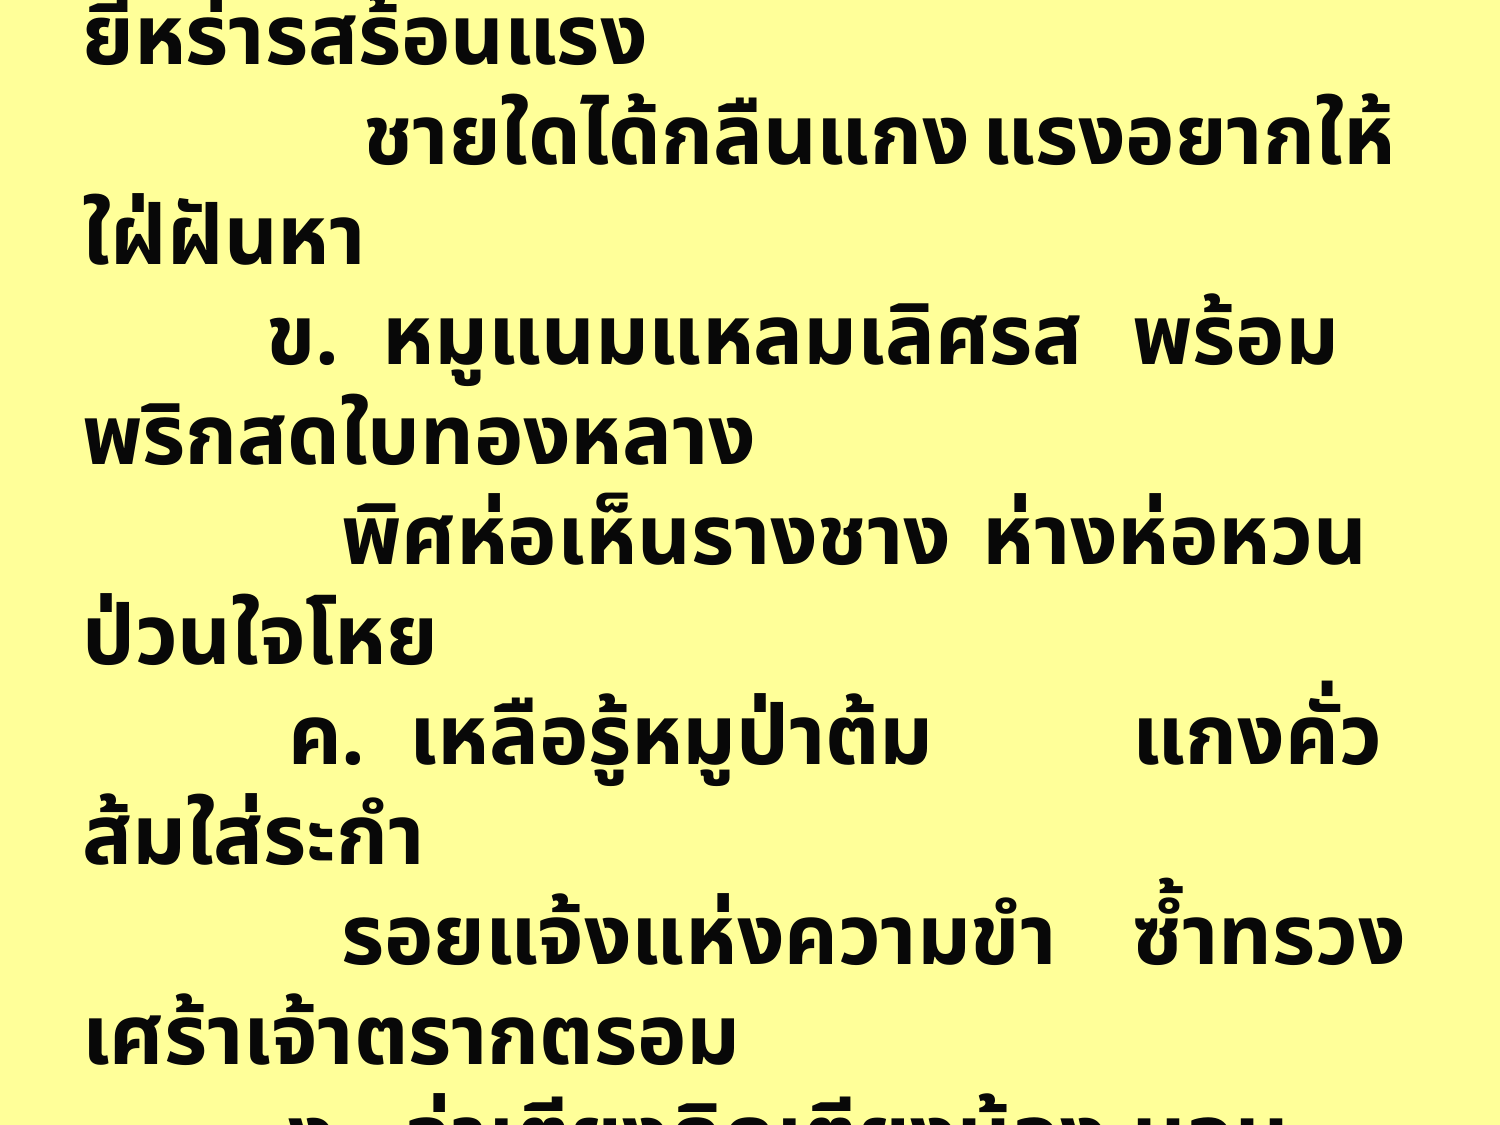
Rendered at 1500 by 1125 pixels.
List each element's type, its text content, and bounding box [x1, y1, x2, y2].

text_box ๑๕. กาพย์ในข้อใดดีเด่นในด้านการเล่นคำ ก. มัสมั่นแกงแก้วตา หอมยี่หร่ารสร้อนแรง ชายใดได้กลืนแกง แรงอยากให้ใฝ่ฝันหา ข. หมูแนมแหลมเลิศรส พร้อมพริกสดใบทองหลาง พิศห่อเห็นรางชาง ห่างห่อหวนป่วนใจโหย ค. เหลือรู้หมูป่าต้ม แกงคั่วส้มใส่ระกำ รอยแจ้งแห่งความขำ ซ้ำทรวงเศร้าเจ้าตรากตรอม ง. ล่าเตียงคิดเตียงน้อง นอนเตียงทองทำเมืองบน ลดหลั่นชั้นชอบกล ยลอยากนิทรคิดแนบนอน [0, 0, 1500, 1125]
